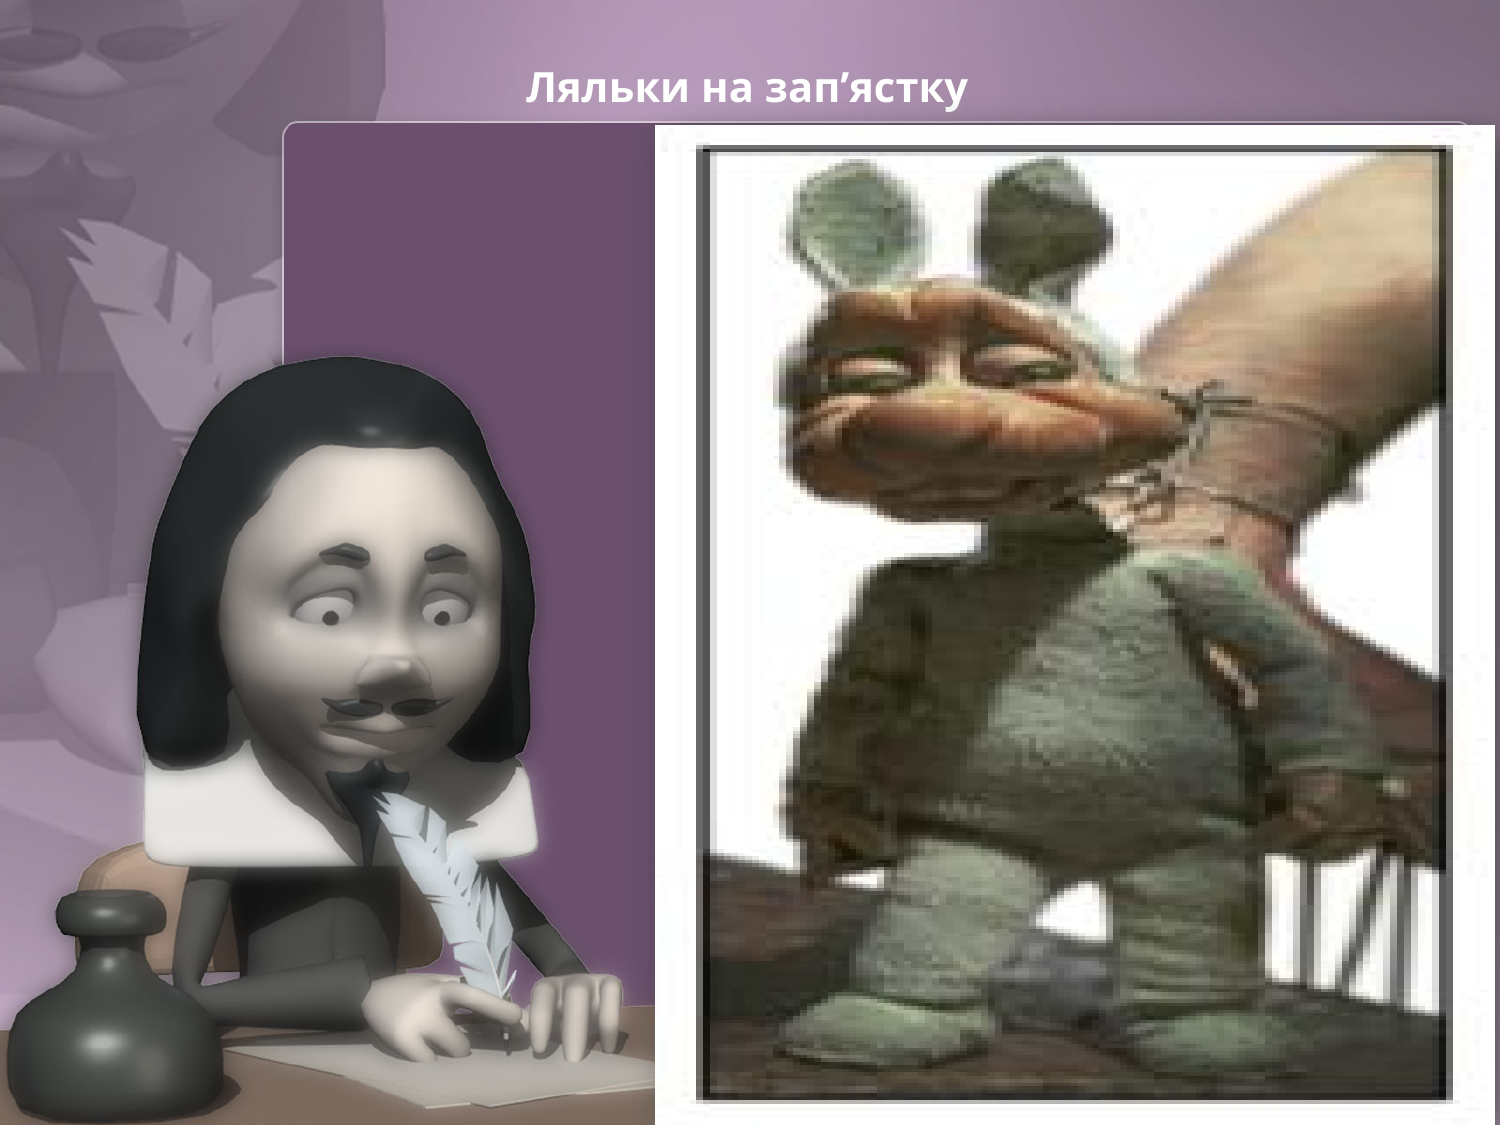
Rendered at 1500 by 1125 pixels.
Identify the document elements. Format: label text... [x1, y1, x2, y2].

picture [0, 0, 1500, 1125]
list Ляльки на зап’ястку [459, 53, 1035, 125]
